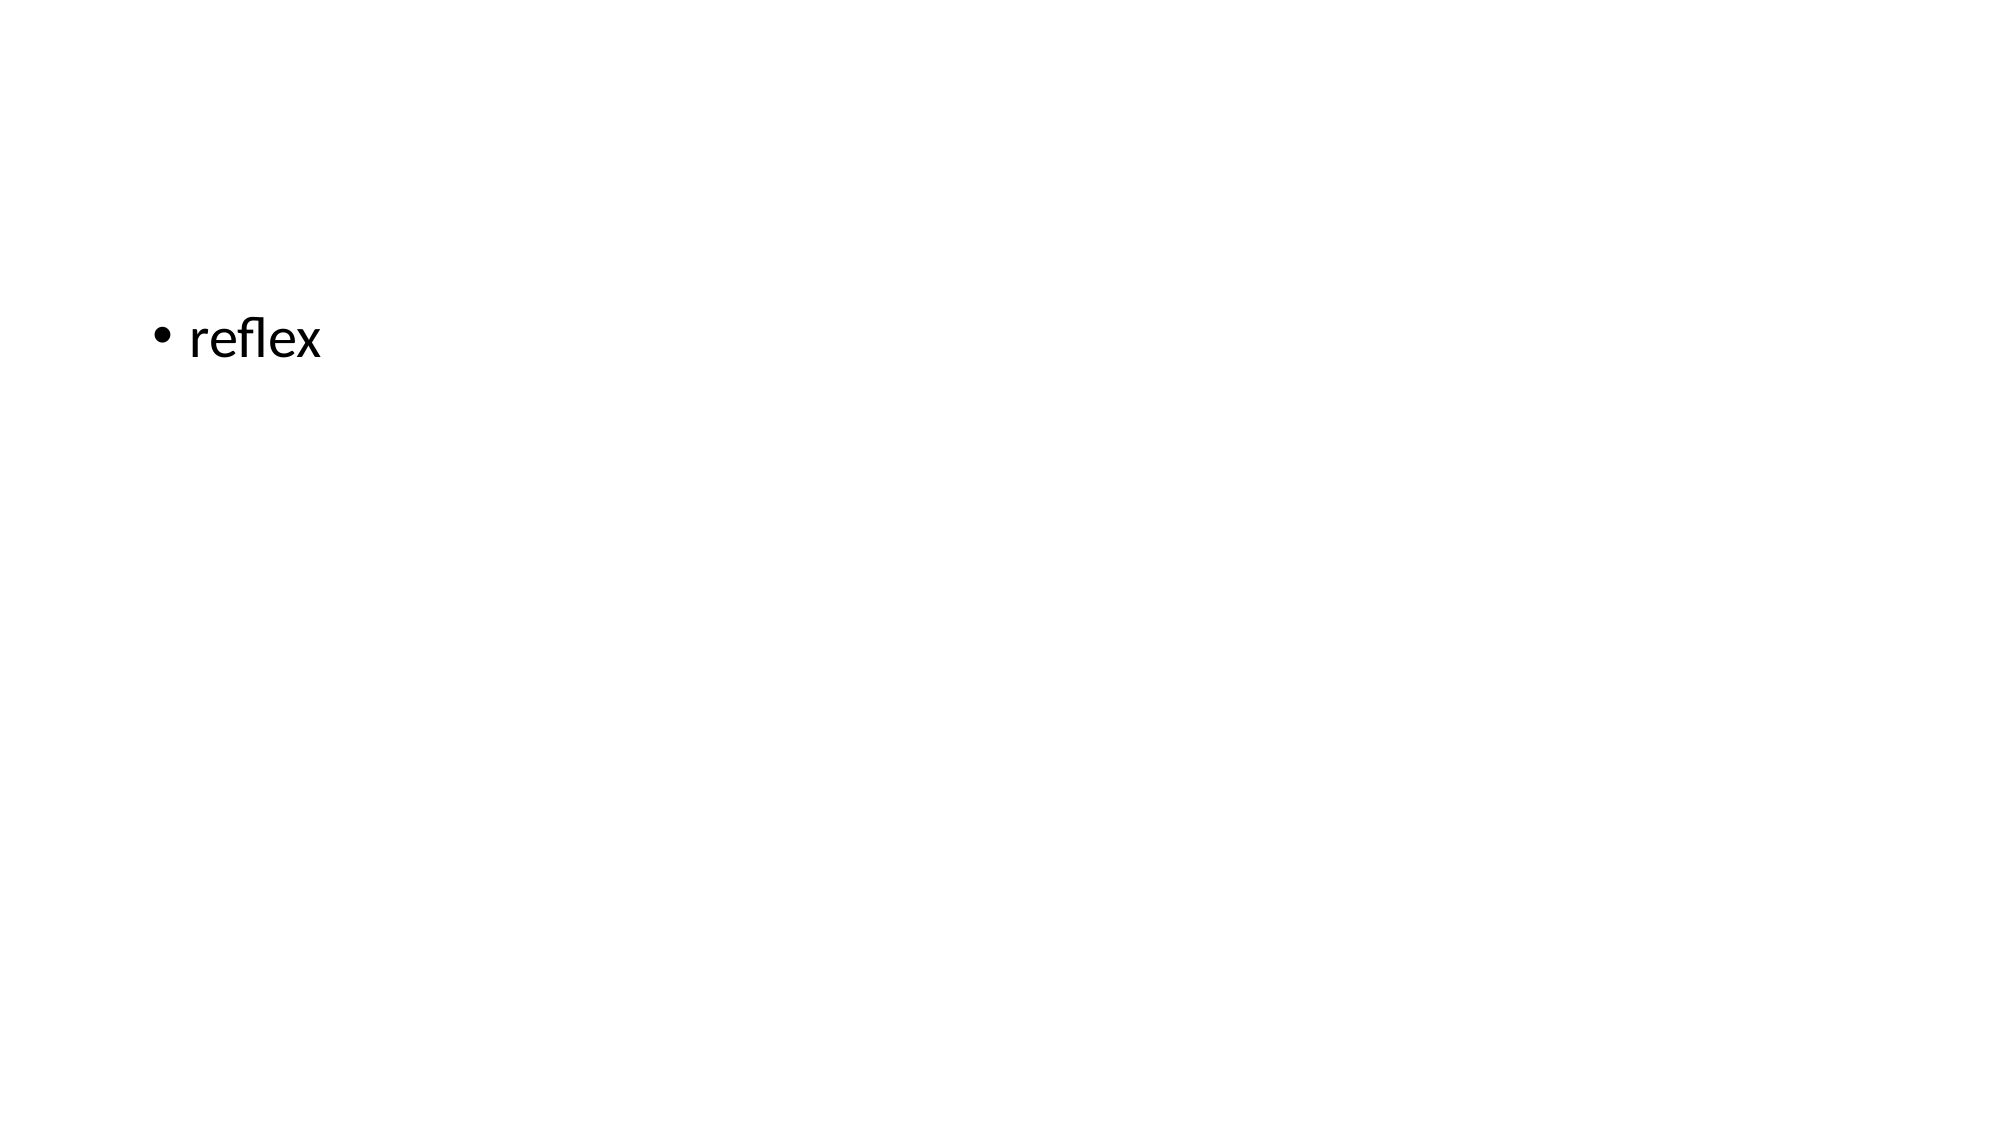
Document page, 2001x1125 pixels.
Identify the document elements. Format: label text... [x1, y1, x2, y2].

list reflex [137, 299, 1863, 1014]
